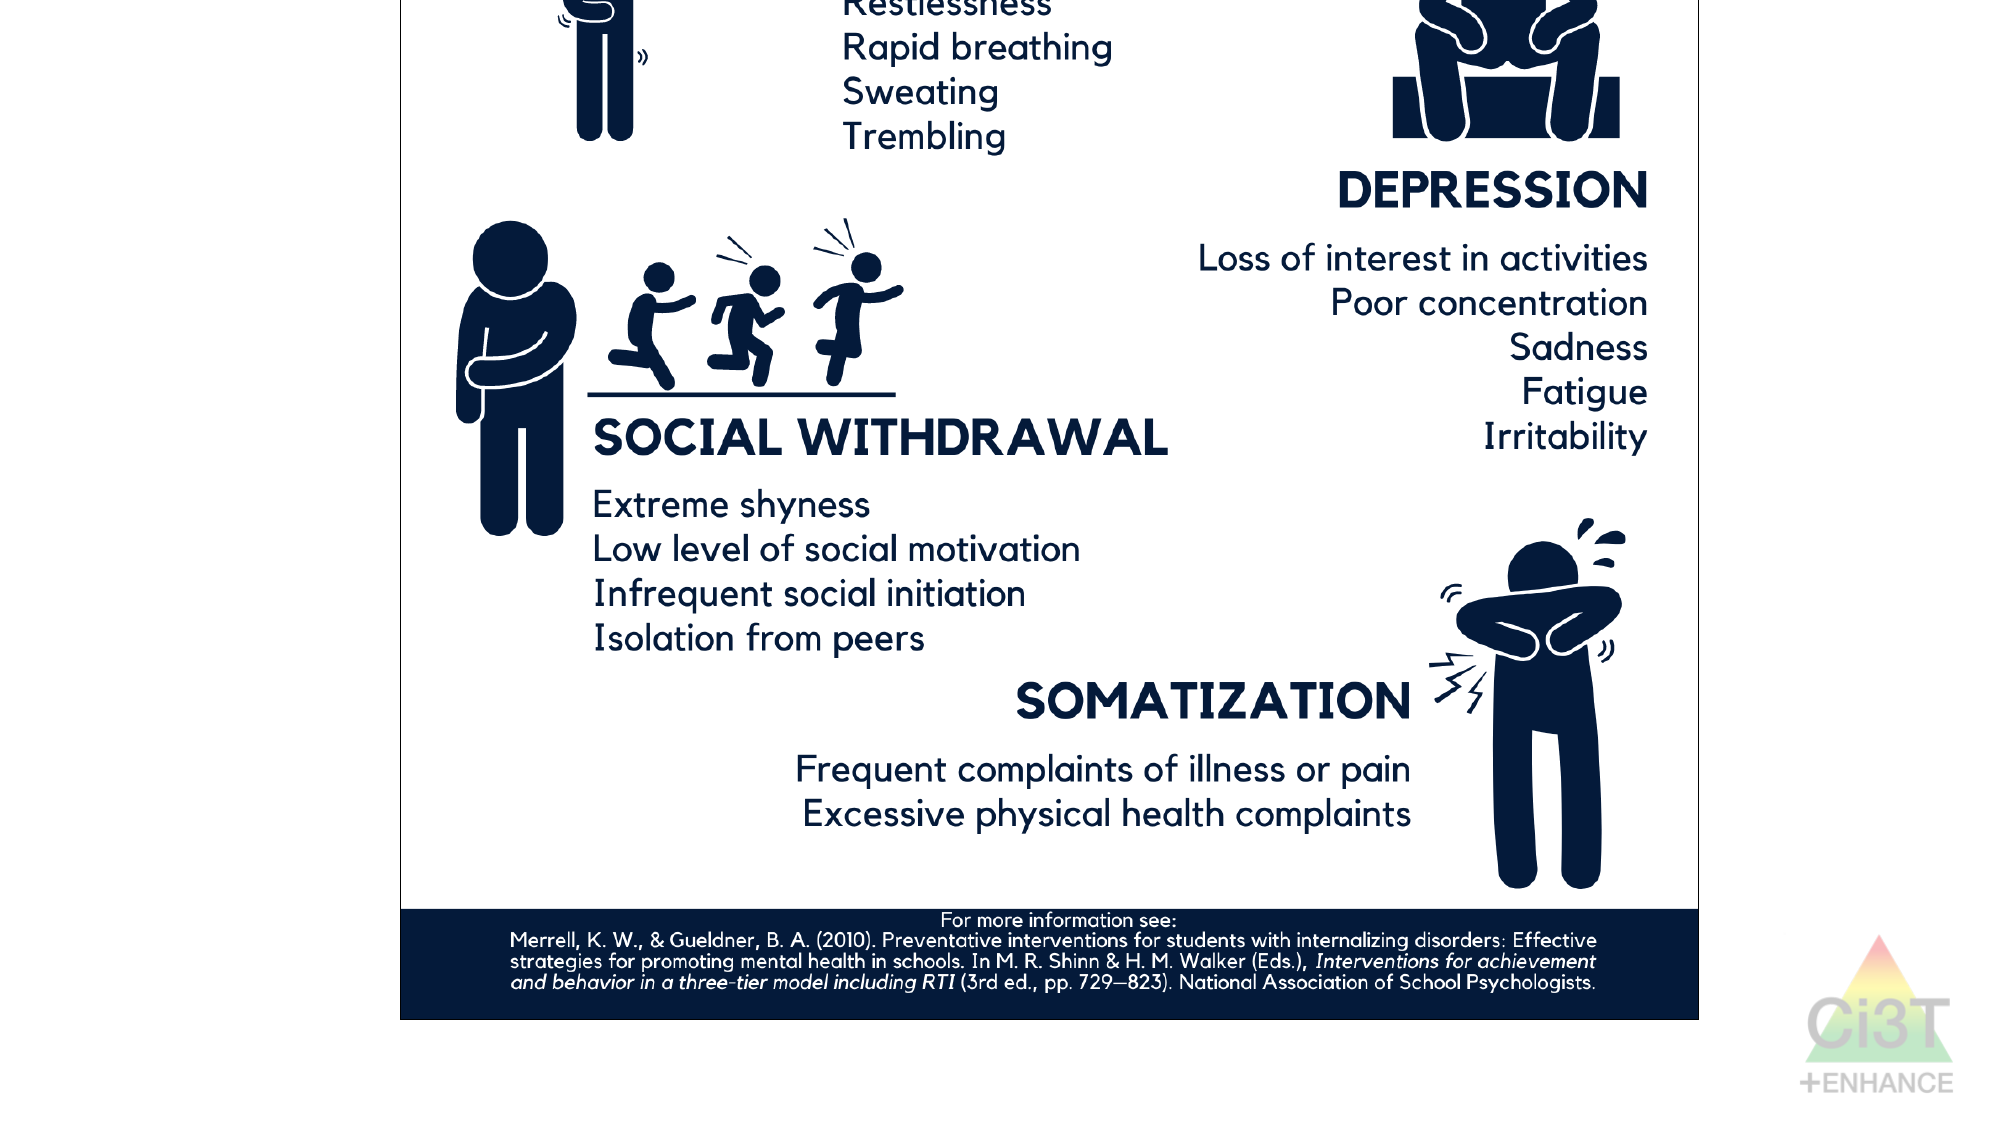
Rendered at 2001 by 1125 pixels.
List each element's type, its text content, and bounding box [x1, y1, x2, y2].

picture [400, 0, 1699, 1020]
table_cell 4 [1783, 920, 1970, 1103]
